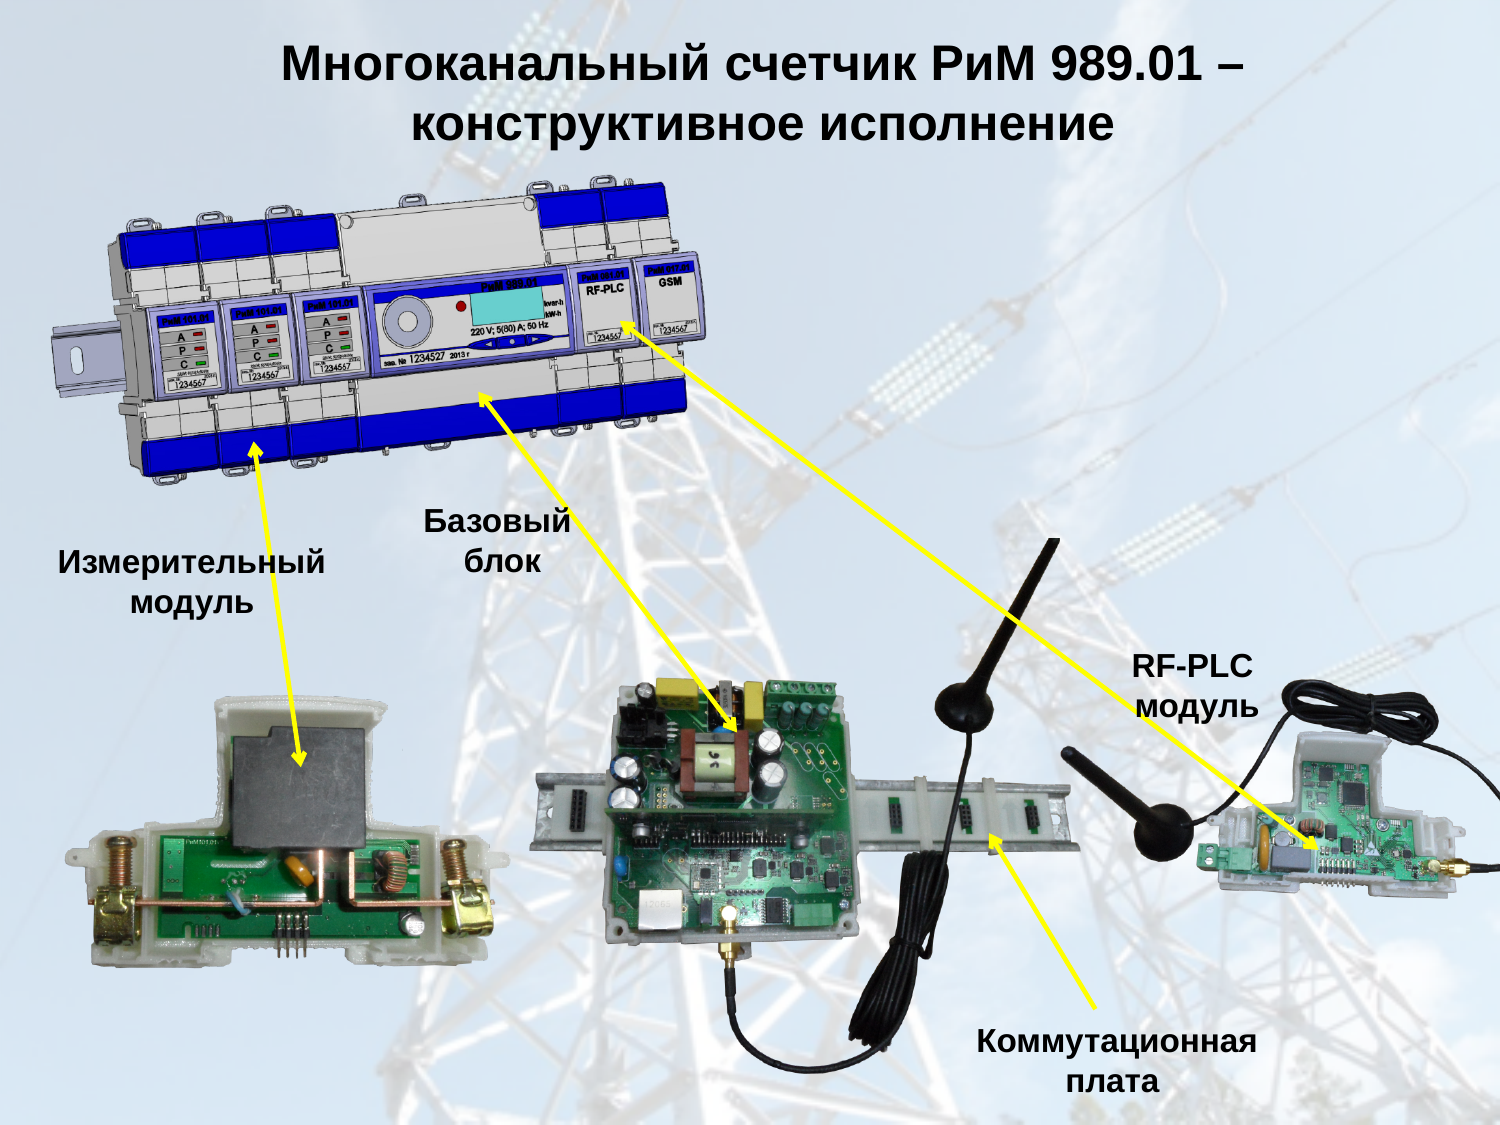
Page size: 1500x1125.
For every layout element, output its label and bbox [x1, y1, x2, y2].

text_box [477, 391, 614, 733]
text_box [988, 832, 1096, 1010]
text_box [253, 441, 302, 768]
picture [0, 0, 1500, 1125]
text_box [619, 320, 1319, 851]
